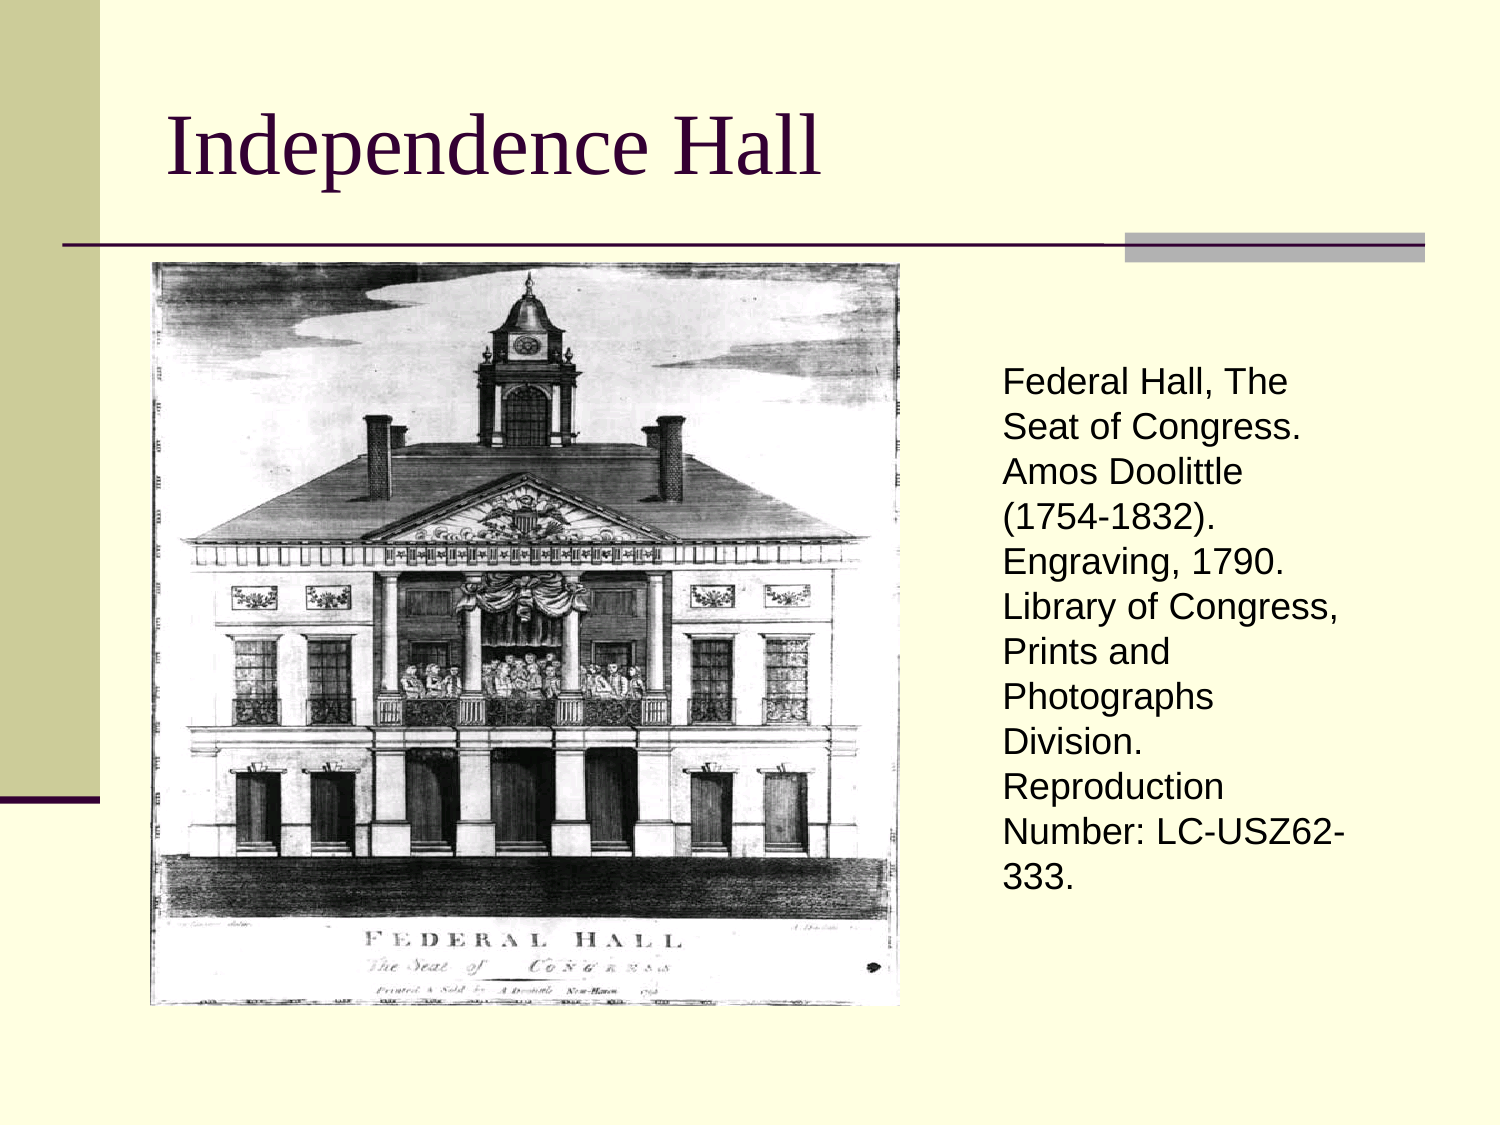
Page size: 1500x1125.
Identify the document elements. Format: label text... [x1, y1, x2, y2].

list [149, 262, 901, 1006]
title Independence Hall [149, 45, 1426, 234]
text_box Federal Hall, The Seat of Congress. Amos Doolittle (1754-1832). Engraving, 1790. Library of Congress, Prints and Photographs Division. Reproduction Number: LC-USZ62-333. [987, 349, 1375, 905]
